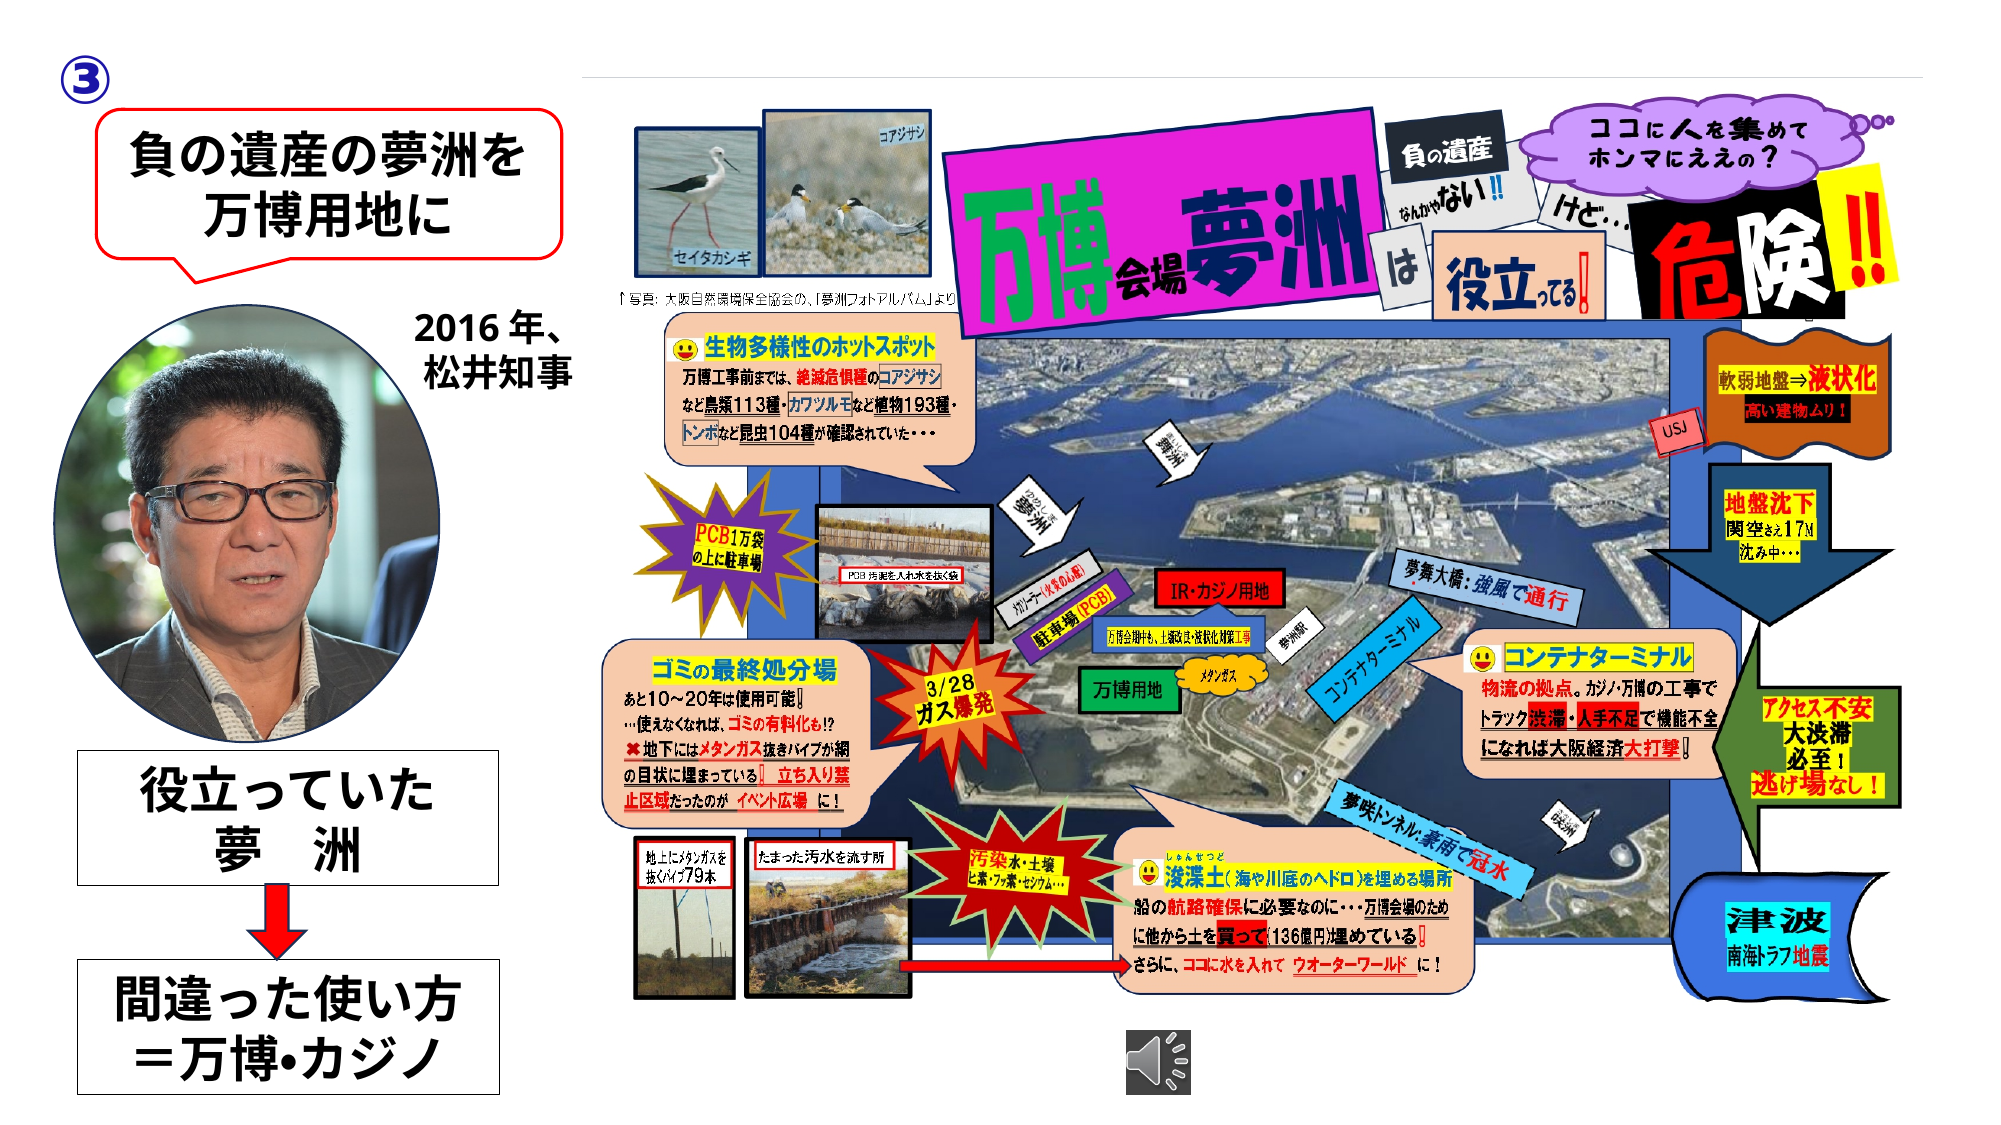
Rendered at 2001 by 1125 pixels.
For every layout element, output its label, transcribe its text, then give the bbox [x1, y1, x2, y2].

text_box 負の遺産の夢洲を 万博用地に [96, 109, 562, 283]
text_box [245, 883, 309, 962]
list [582, 77, 1923, 1025]
text_box 2016年、松井知事 [386, 296, 582, 402]
text_box 間違った使い方 ＝万博・カジノ [77, 959, 499, 1095]
text_box [53, 304, 441, 744]
picture [1125, 1029, 1193, 1096]
text_box ③ [42, 29, 151, 124]
text_box 役立っていた 夢 洲 [77, 750, 499, 886]
